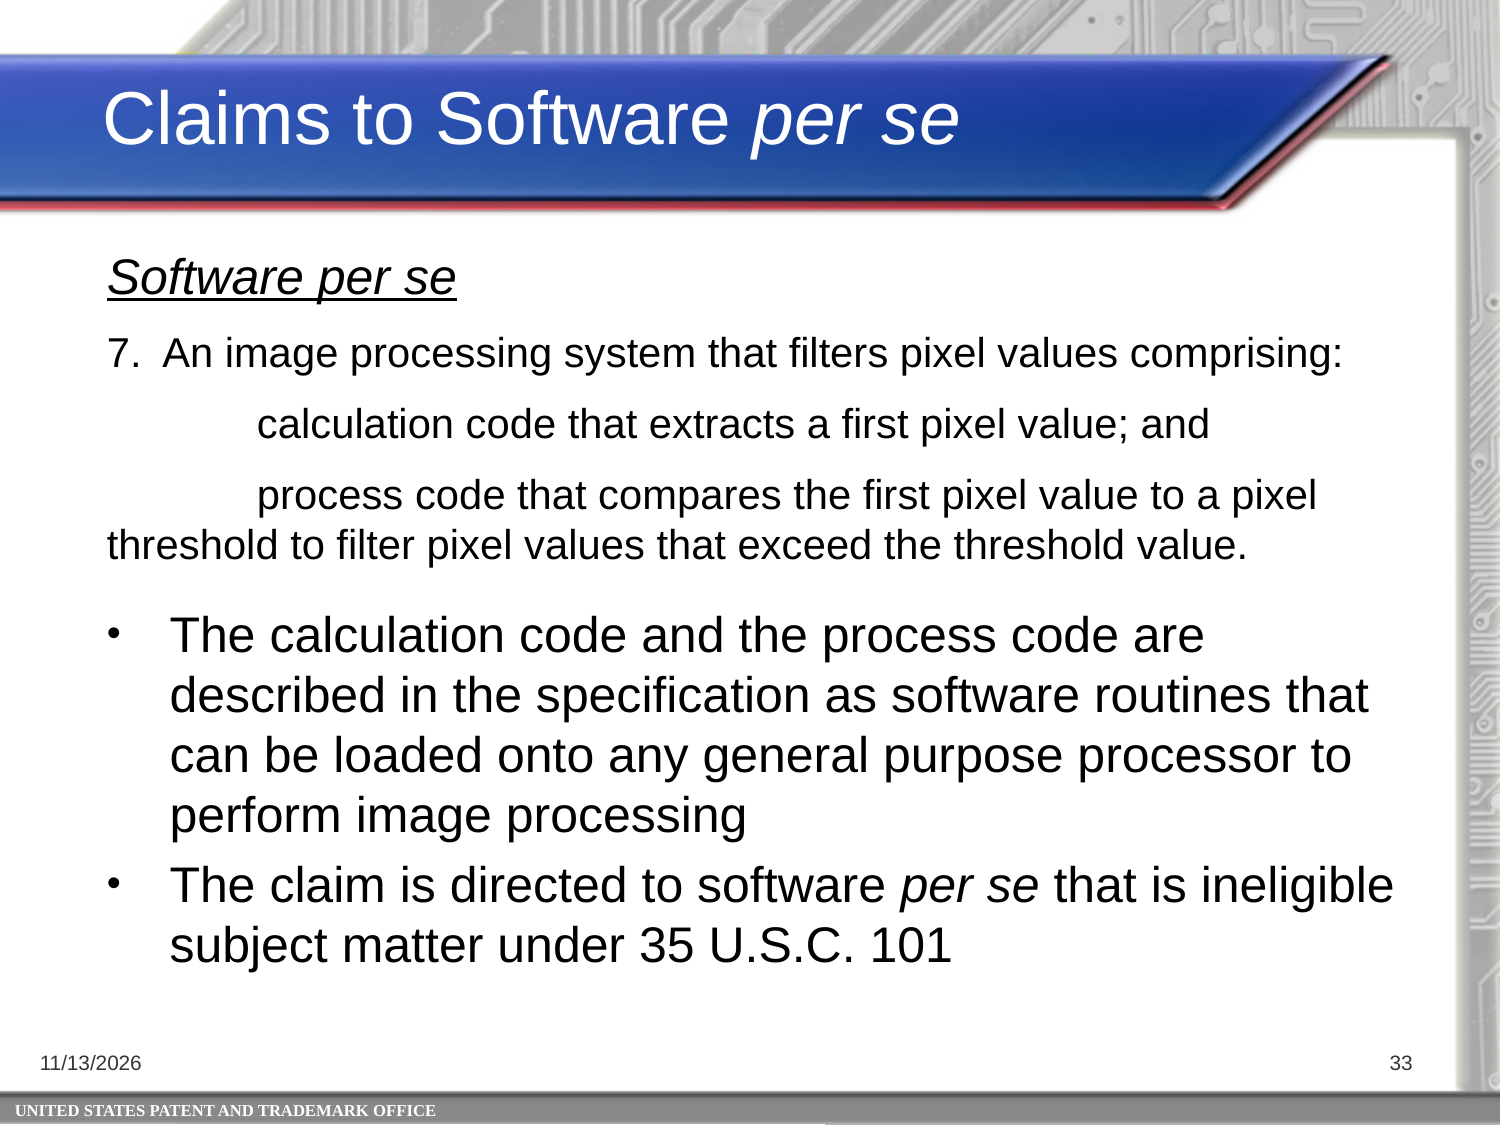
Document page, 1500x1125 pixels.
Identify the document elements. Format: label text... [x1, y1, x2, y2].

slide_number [24, 1037, 375, 1075]
text_box [1162, 1037, 1475, 1113]
text_box Claims to Software per se [87, 62, 1300, 229]
list Software per se 7. An image processing system that filters pixel values comprising: calculation code that extracts a first pixel value; and process code that compares the first pixel value to a pixel threshold to filter pixel values that exceed the threshold value. The calculation code and the process code are described in the specification as software routines that can be loaded onto any general purpose processor to perform image processing The claim is directed to software per se that is ineligible subject matter under 35 U.S.C. 101 [85, 237, 1413, 975]
picture [0, 0, 1500, 1125]
